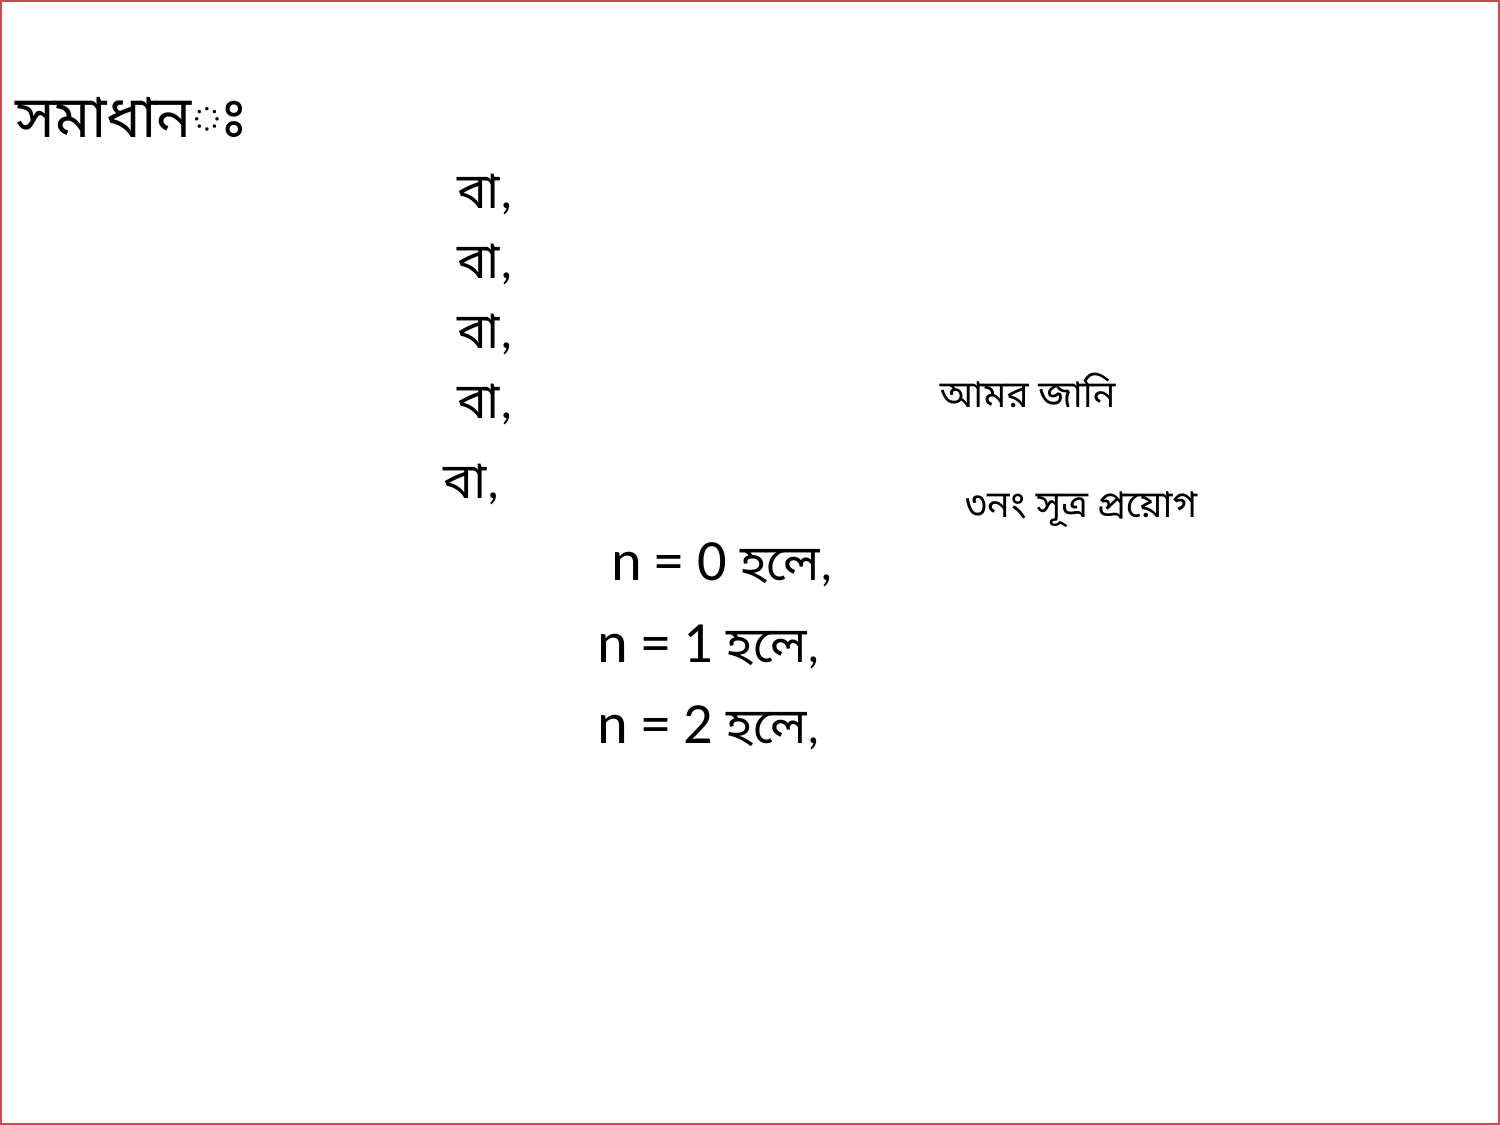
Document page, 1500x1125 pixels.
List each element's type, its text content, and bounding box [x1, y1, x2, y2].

text_box ৩নং সূত্র প্রয়োগ [950, 473, 1363, 533]
